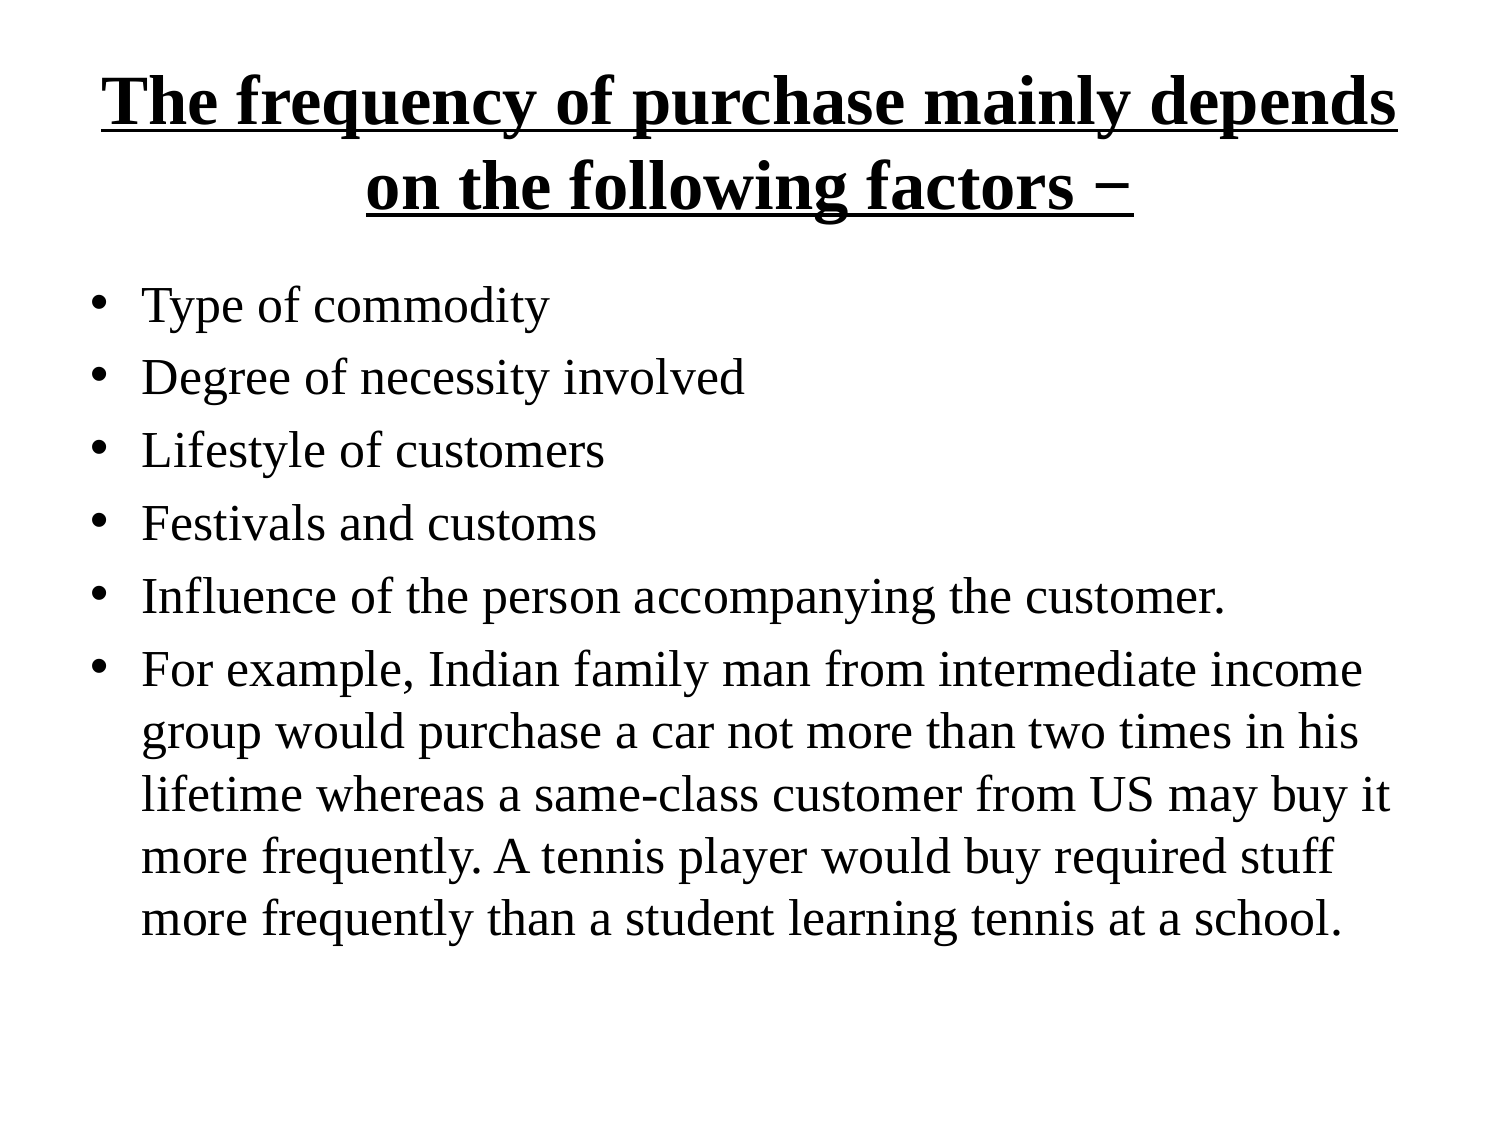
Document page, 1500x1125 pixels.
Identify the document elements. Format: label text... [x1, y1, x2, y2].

title The frequency of purchase mainly depends on the following factors − [75, 45, 1425, 233]
list Type of commodity Degree of necessity involved Lifestyle of customers Festivals and customs Influence of the person accompanying the customer. For example, Indian family man from intermediate income group would purchase a car not more than two times in his lifetime whereas a same-class customer from US may buy it more frequently. A tennis player would buy required stuff more frequently than a student learning tennis at a school. [75, 262, 1425, 1005]
